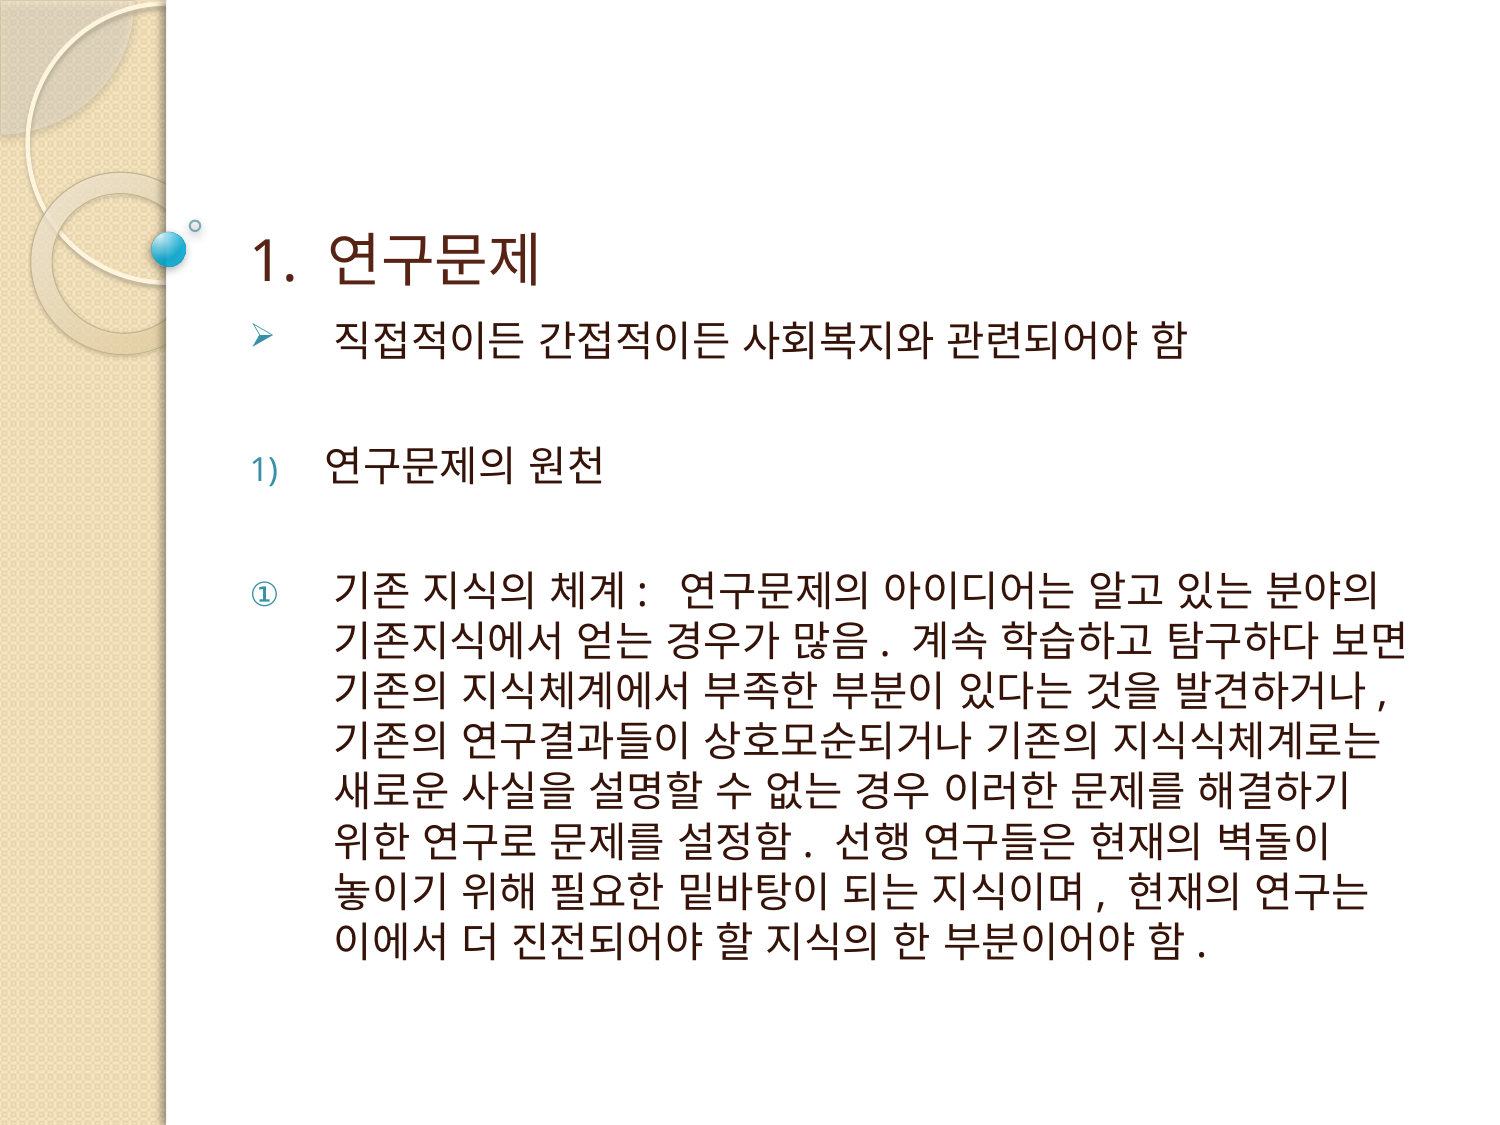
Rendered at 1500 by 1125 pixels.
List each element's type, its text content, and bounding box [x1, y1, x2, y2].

subtitle 직접적이든 간접적이든 사회복지와 관련되어야 함 연구문제의 원천 기존 지식의 체계: 연구문제의 아이디어는 알고 있는 분야의 기존지식에서 얻는 경우가 많음. 계속 학습하고 탐구하다 보면 기존의 지식체계에서 부족한 부분이 있다는 것을 발견하거나, 기존의 연구결과들이 상호모순되거나 기존의 지식식체계로는 새로운 사실을 설명할 수 없는 경우 이러한 문제를 해결하기 위한 연구로 문제를 설정함. 선행 연구들은 현재의 벽돌이 놓이기 위해 필요한 밑바탕이 되는 지식이며, 현재의 연구는 이에서 더 진전되어야 할 지식의 한 부분이어야 함. [230, 314, 1446, 1047]
title 1. 연구문제 [234, 59, 1450, 301]
